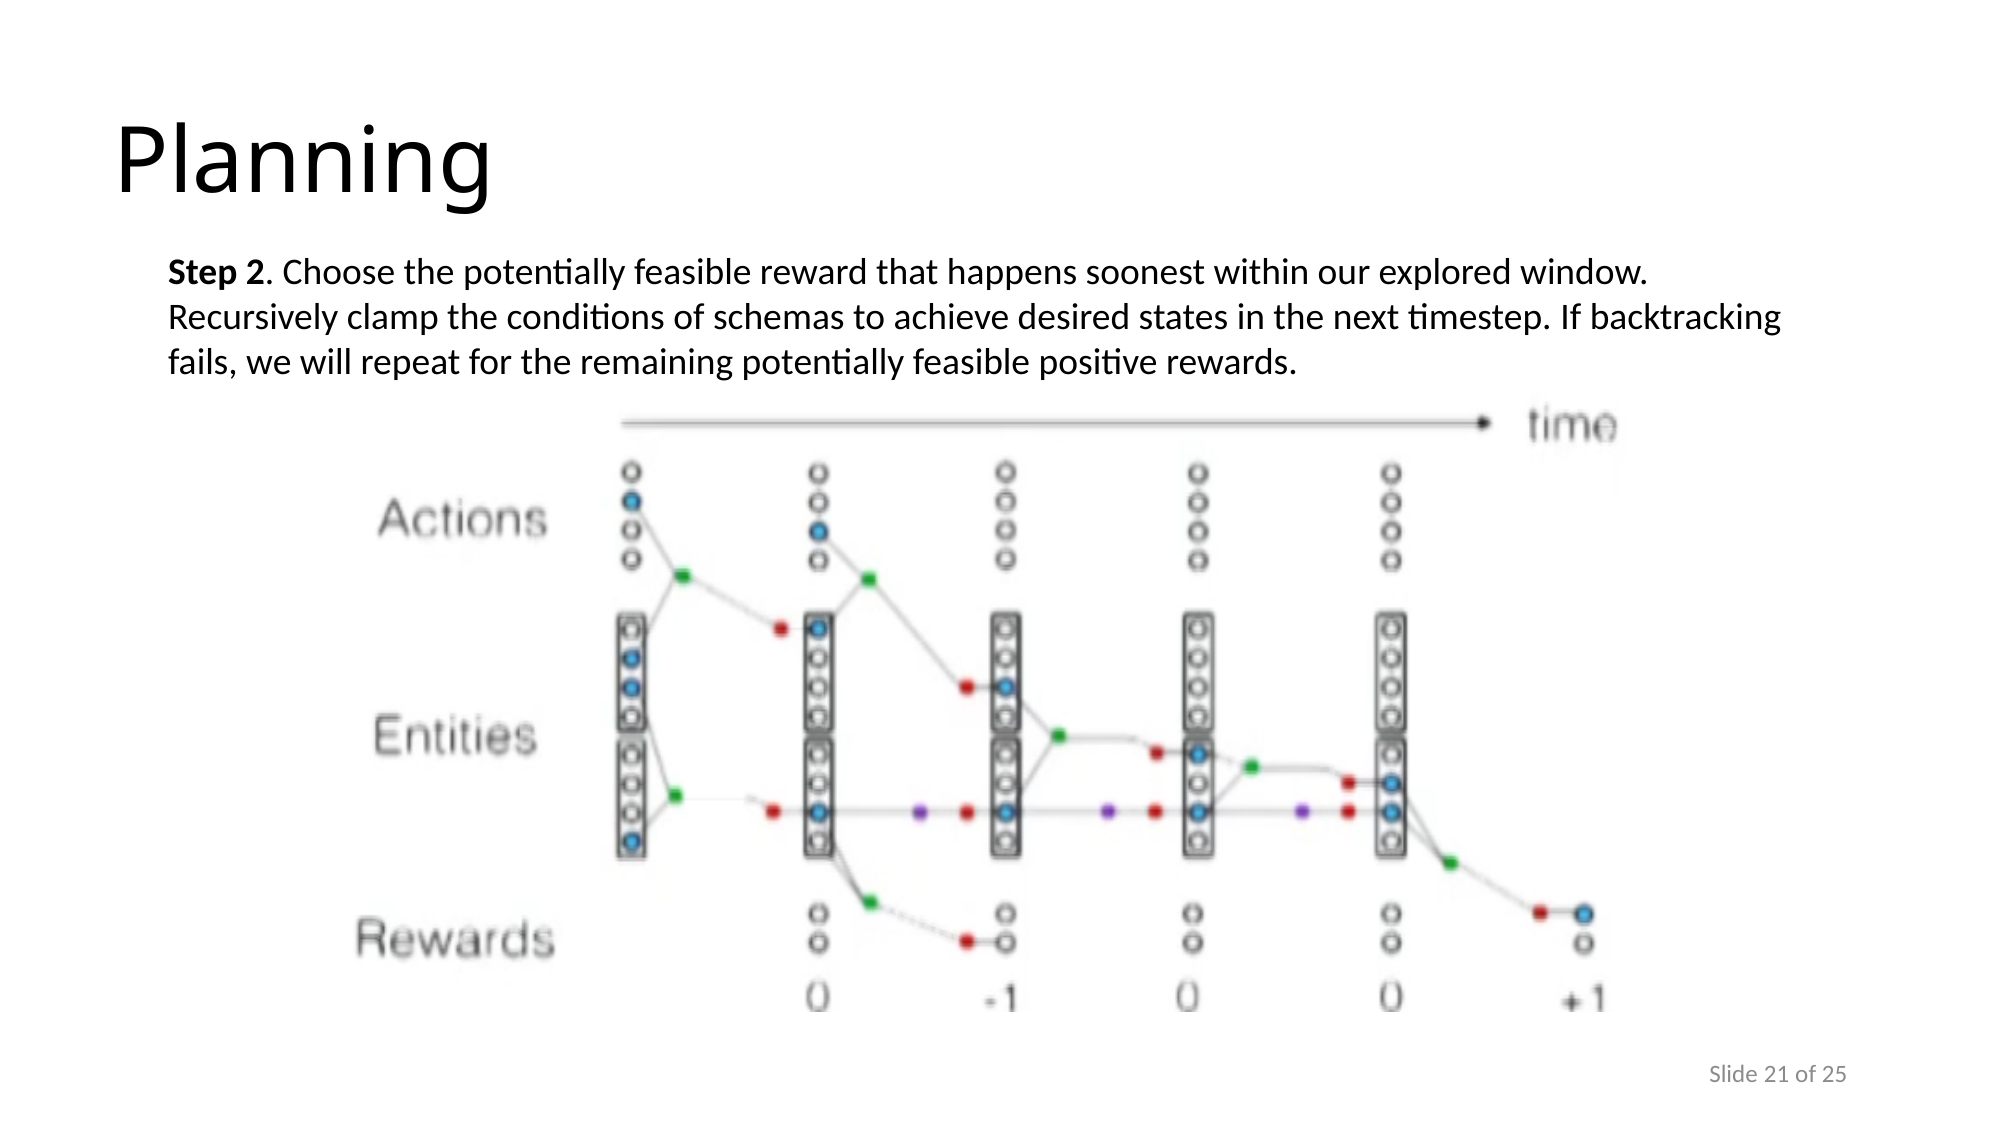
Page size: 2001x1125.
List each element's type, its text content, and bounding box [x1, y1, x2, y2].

title Planning [98, 54, 1824, 272]
slide_number Slide 21 of 25 [1412, 1042, 1863, 1103]
text_box Step 2. Choose the potentially feasible reward that happens soonest within our explored window. Recursively clamp the conditions of schemas to achieve desired states in the next timestep. If backtracking fails, we will repeat for the remaining potentially feasible positive rewards. [153, 272, 1824, 435]
picture [322, 391, 1678, 1012]
